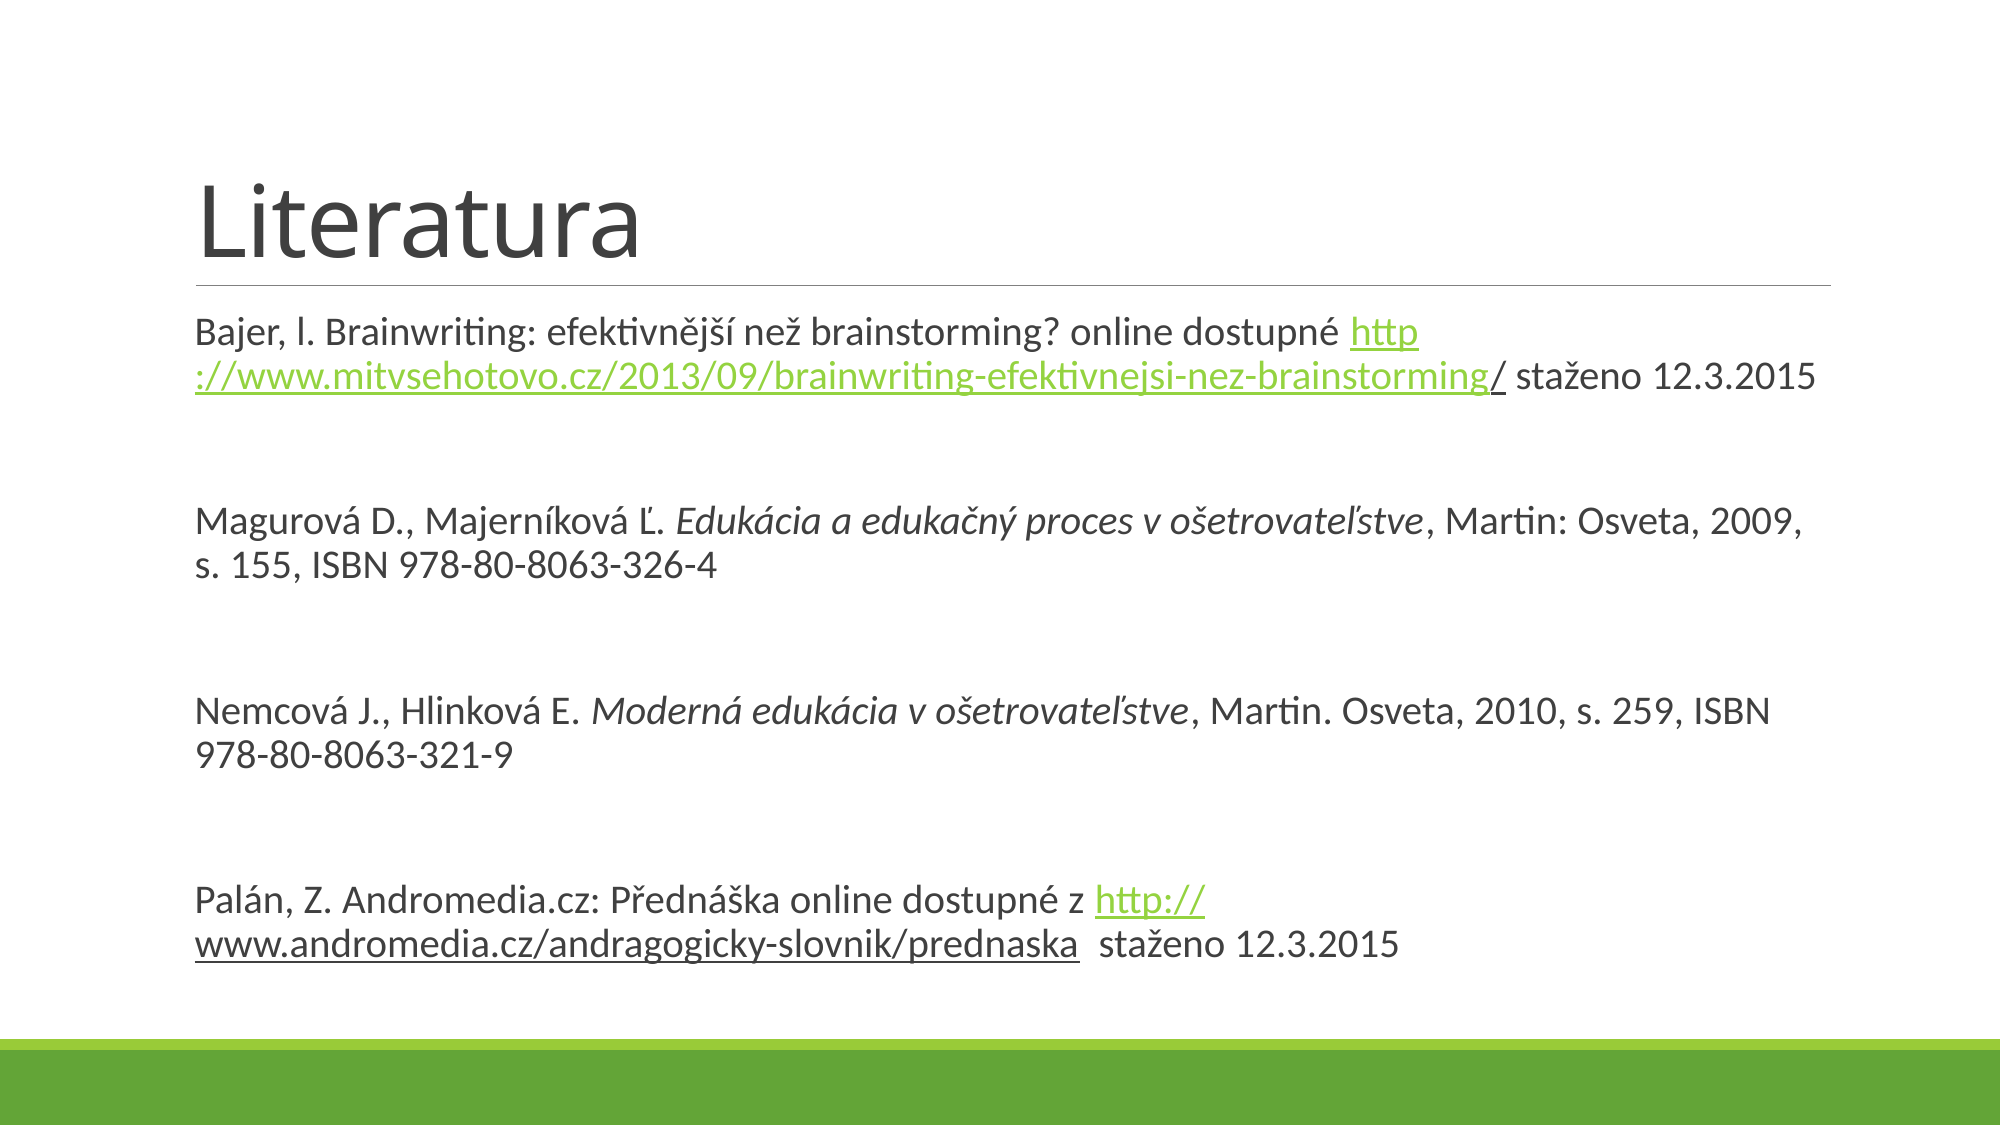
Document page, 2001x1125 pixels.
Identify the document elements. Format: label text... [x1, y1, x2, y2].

title Literatura [180, 47, 1830, 285]
list Bajer, l. Brainwriting: efektivnější než brainstorming? online dostupné http://www.mitvsehotovo.cz/2013/09/brainwriting-efektivnejsi-nez-brainstorming/ staženo 12.3.2015 Magurová D., Majerníková Ľ. Edukácia a edukačný proces v ošetrovateľstve, Martin: Osveta, 2009, s. 155, ISBN 978-80-8063-326-4 Nemcová J., Hlinková E. Moderná edukácia v ošetrovateľstve, Martin. Osveta, 2010, s. 259, ISBN 978-80-8063-321-9 Palán, Z. Andromedia.cz: Přednáška online dostupné z http://www.andromedia.cz/andragogicky-slovnik/prednaska staženo 12.3.2015 [180, 302, 1830, 1013]
